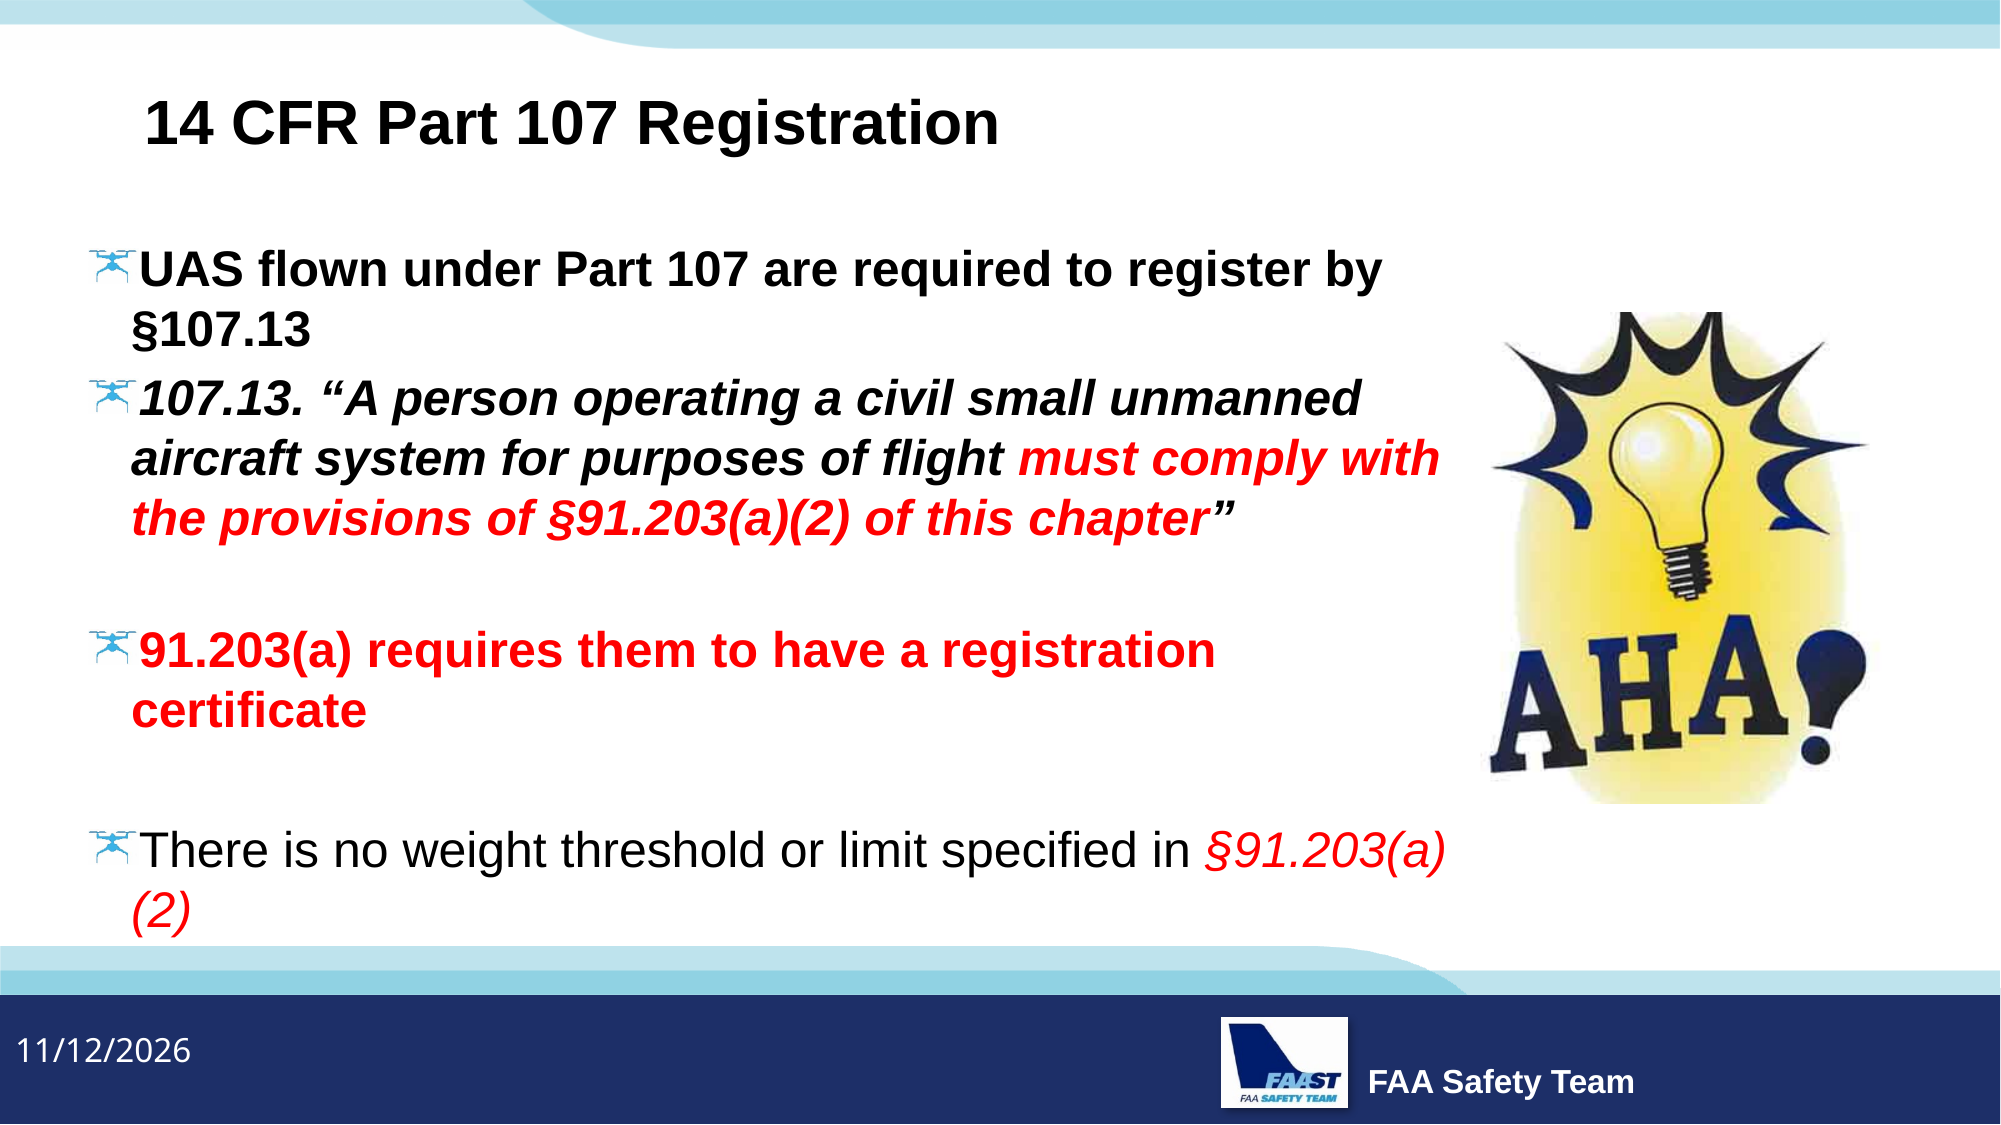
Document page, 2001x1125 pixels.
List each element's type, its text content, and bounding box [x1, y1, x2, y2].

title 14 CFR Part 107 Registration [129, 10, 1855, 229]
picture [1221, 1017, 1348, 1108]
list UAS flown under Part 107 are required to register by §107.13 107.13. “A person operating a civil small unmanned aircraft system for purposes of flight must comply with the provisions of §91.203(a)(2) of this chapter” 91.203(a) requires them to have a registration certificate There is no weight threshold or limit specified in §91.203(a)(2) [73, 228, 1481, 965]
picture [0, 945, 2000, 995]
picture [88, 378, 139, 414]
picture [88, 248, 139, 284]
picture [0, 0, 1999, 50]
picture [1340, 312, 2000, 805]
picture [88, 629, 139, 665]
picture [88, 829, 139, 865]
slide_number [0, 1021, 380, 1097]
